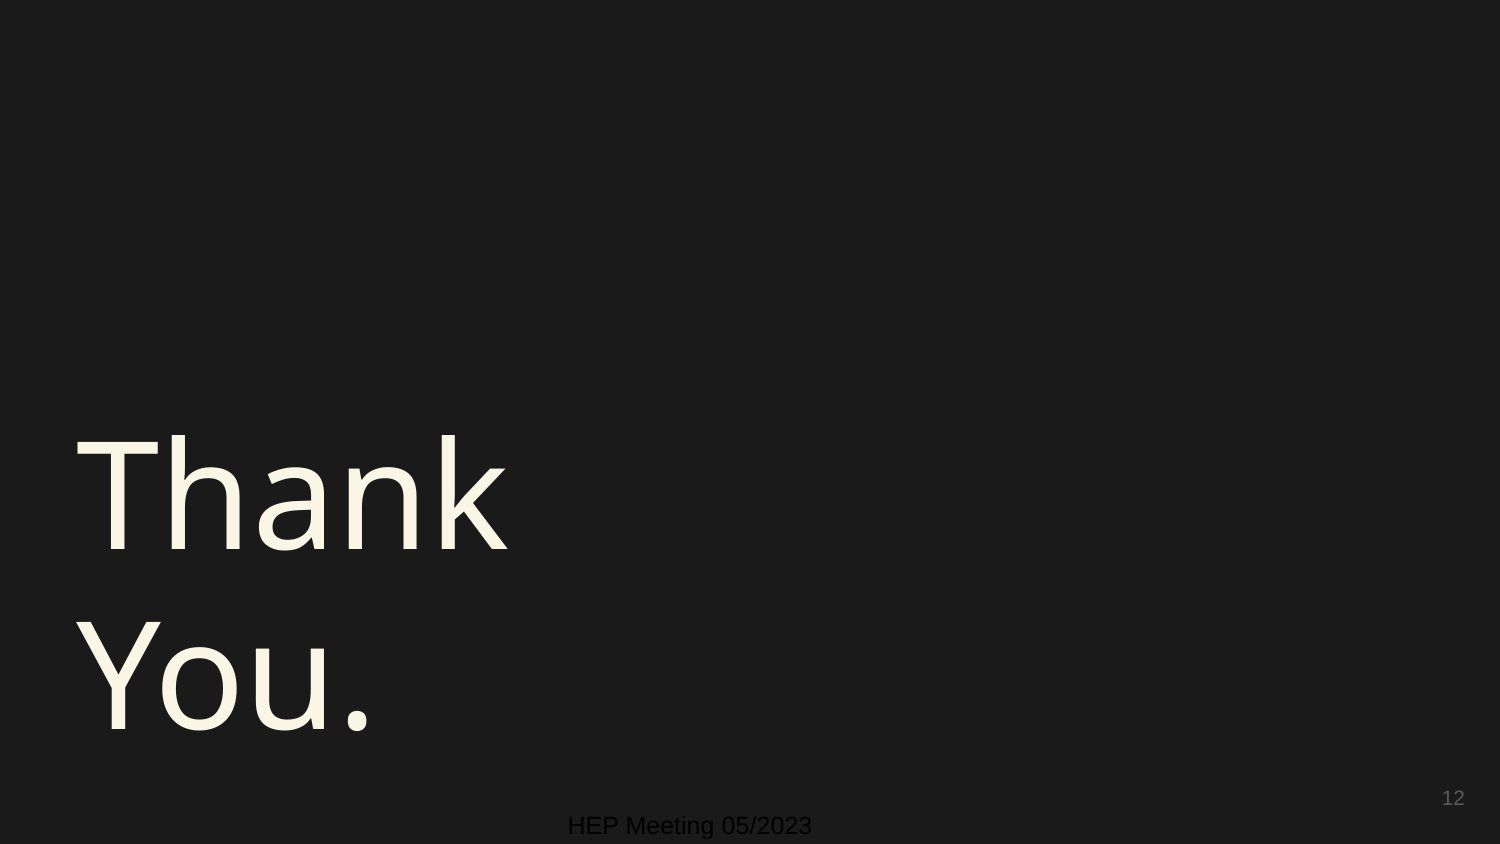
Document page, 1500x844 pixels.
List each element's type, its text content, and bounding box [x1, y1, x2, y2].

text_box Thank You. [76, 508, 827, 649]
slide_number ‹#› [1389, 764, 1480, 830]
text_box [76, 649, 827, 728]
